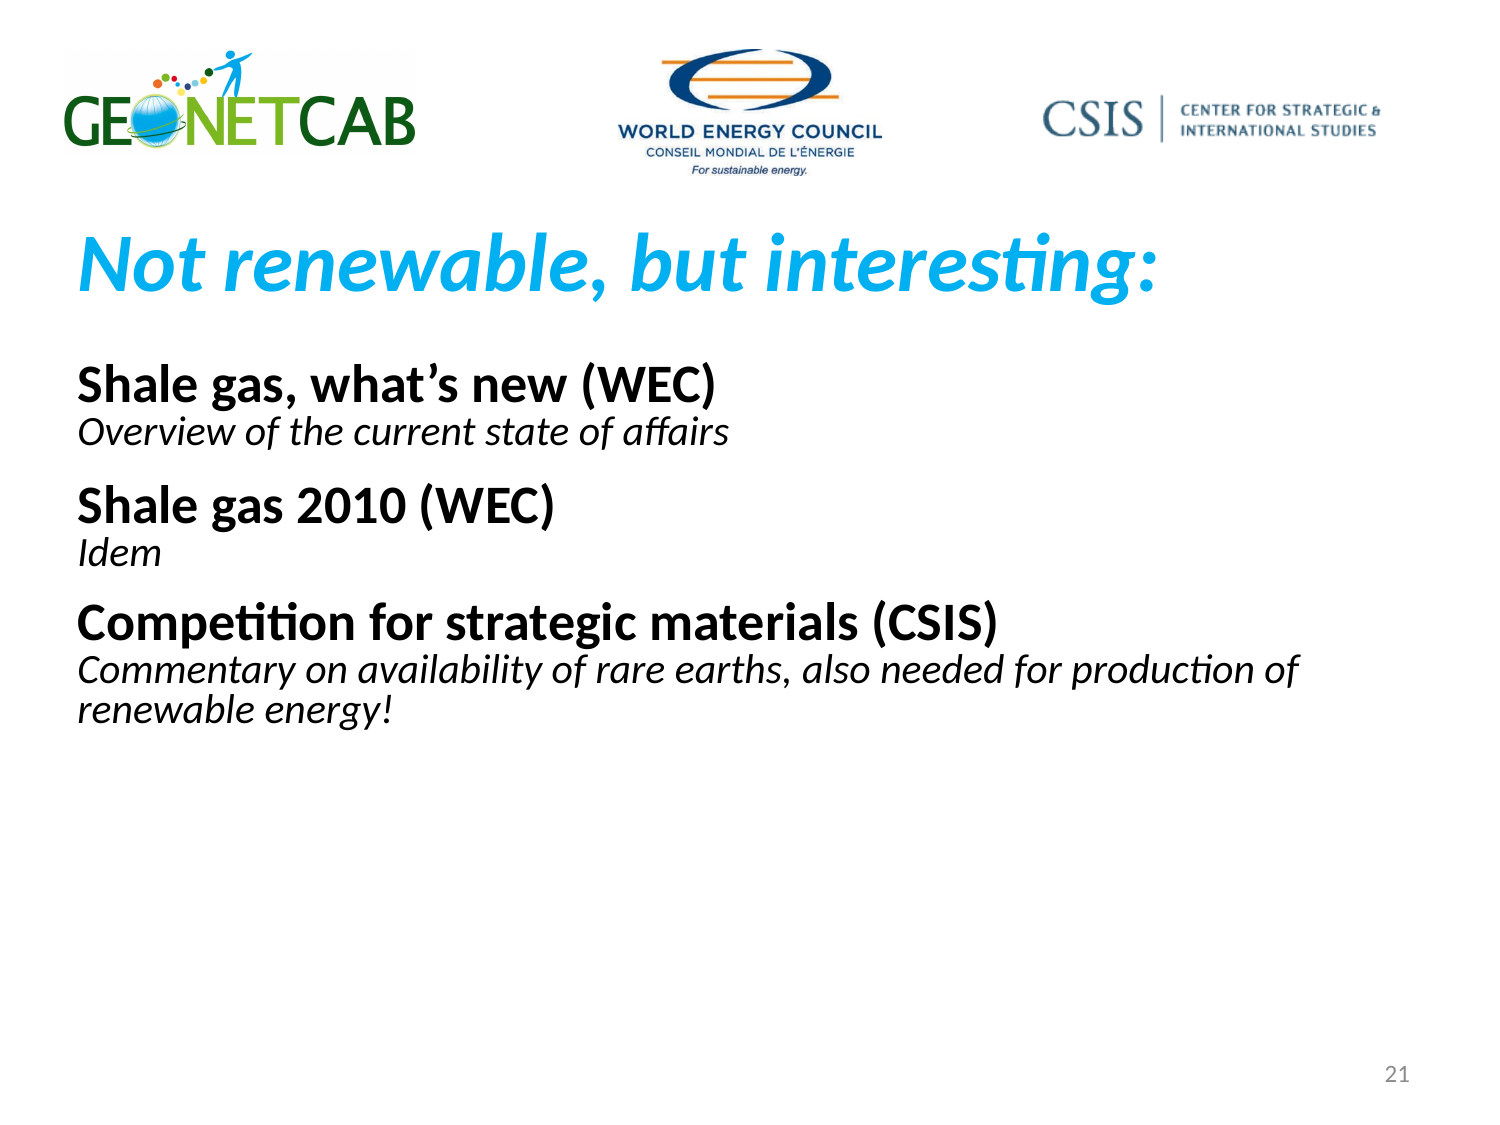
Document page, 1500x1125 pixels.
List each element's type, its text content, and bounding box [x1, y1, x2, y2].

picture [618, 49, 882, 177]
slide_number 21 [1074, 1042, 1425, 1103]
list Shale gas, what’s new (WEC) Overview of the current state of affairs Shale gas 2010 (WEC) Idem Competition for strategic materials (CSIS) Commentary on availability of rare earths, also needed for production of renewable energy! [62, 299, 1409, 1099]
picture [62, 49, 417, 158]
title Not renewable, but interesting: [62, 200, 1409, 299]
picture [1014, 64, 1410, 178]
